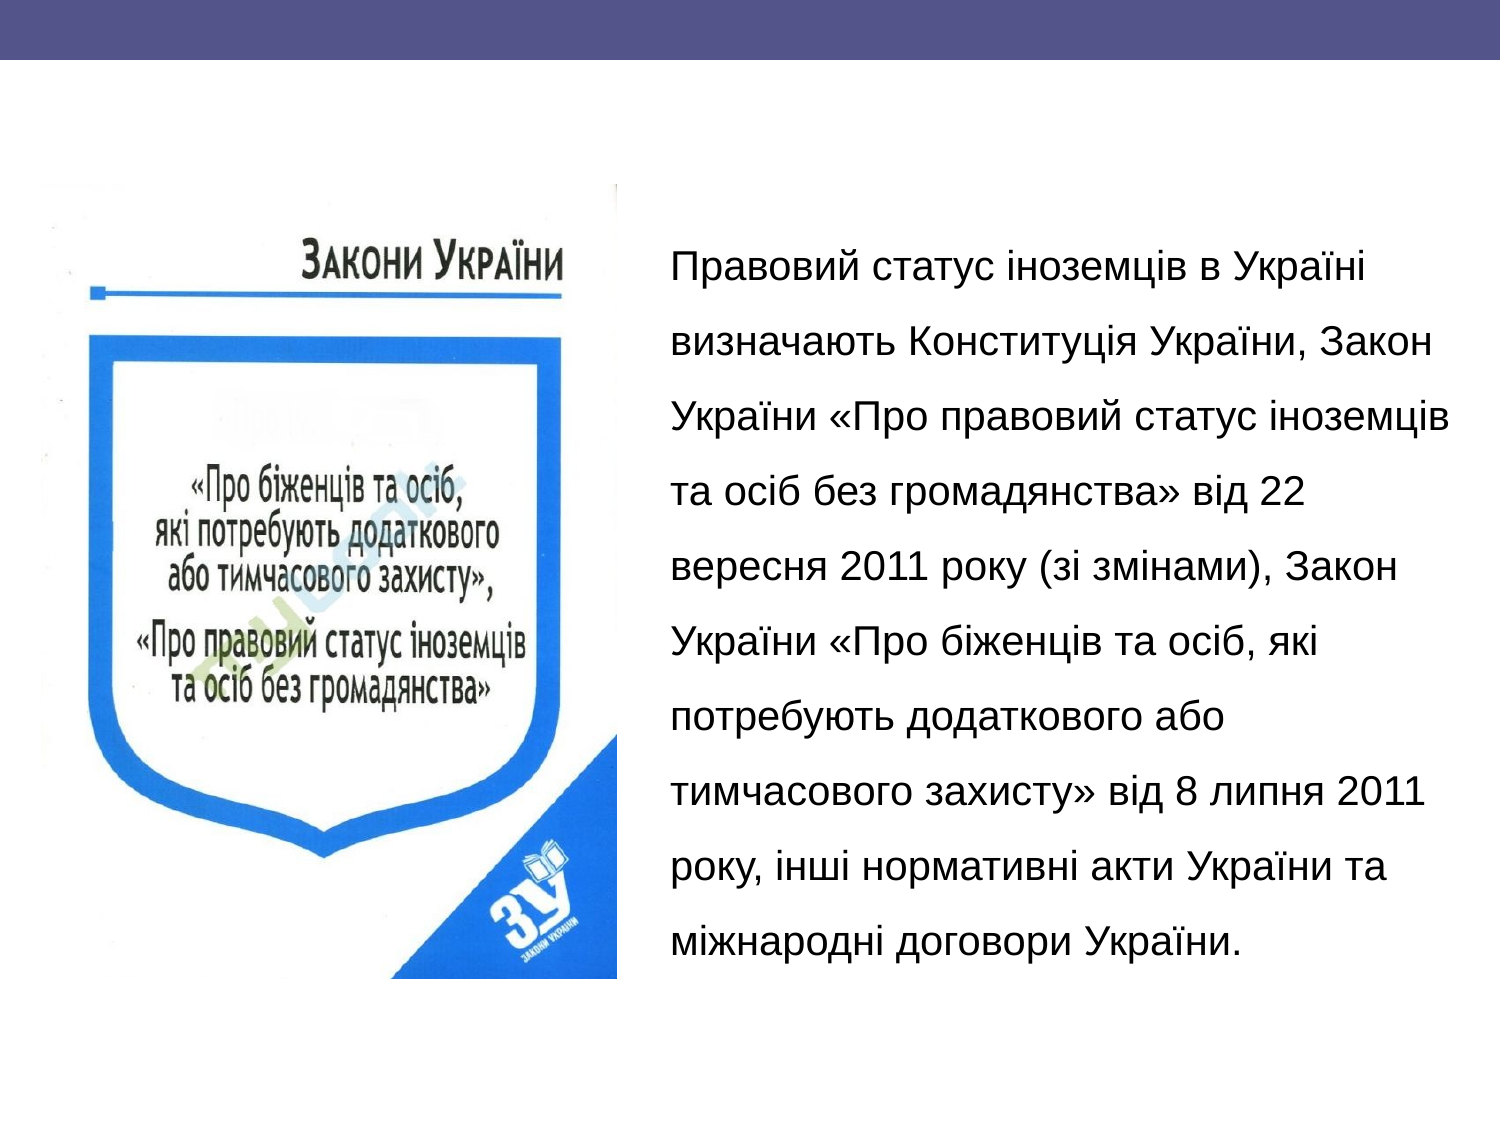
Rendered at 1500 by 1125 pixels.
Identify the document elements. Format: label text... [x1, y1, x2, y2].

text_box Правовий статус іноземців в Україні визначають Конституція України, Закон України «Про правовий статус іноземців та осіб без громадянства» від 22 вересня 2011 року (зі змінами), Закон України «Про біженців та осіб, які потребують додаткового або тимчасового захисту» від 8 липня 2011 року, інші нормативні акти України та міжнародні договори України. [655, 206, 1471, 971]
picture [41, 184, 617, 979]
